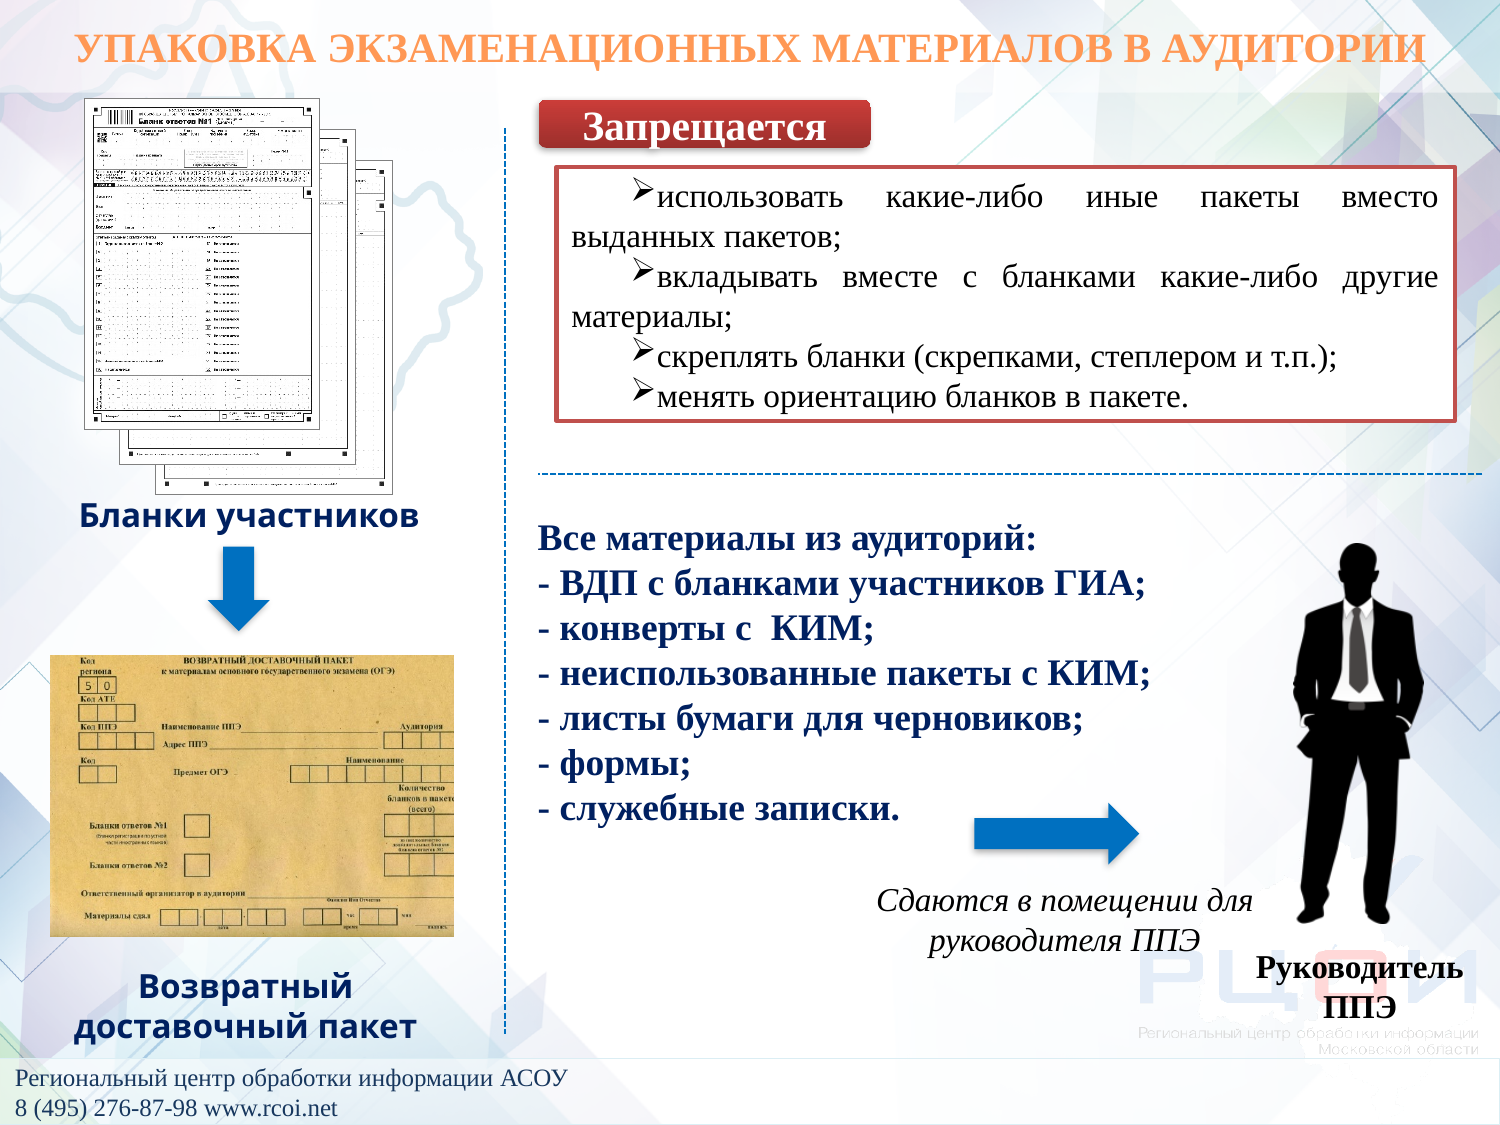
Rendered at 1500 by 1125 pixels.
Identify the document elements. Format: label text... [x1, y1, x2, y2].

picture [0, 93, 1500, 1058]
text_box Возвратный доставочный пакет [31, 958, 461, 1053]
text_box УПАКОВКА ЭКЗАМЕНАЦИОННЫХ МАТЕРИАЛОВ В АУДИТОРИИ [0, 0, 1500, 93]
text_box Руководитель ППЭ [1237, 937, 1483, 1033]
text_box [84, 98, 393, 495]
text_box Бланки участников [45, 486, 454, 542]
text_box Сдаются в помещении для руководителя ППЭ [851, 870, 1279, 966]
text_box Все материалы из аудиторий: - ВДП с бланками участников ГИА; - конверты с КИМ; - неиспользованные пакеты с КИМ; - листы бумаги для черновиков; - формы; - служебные записки. [522, 505, 1179, 836]
text_box использовать какие-либо иные пакеты вместо выданных пакетов; вкладывать вместе с бланками какие-либо другие материалы; скреплять бланки (скрепками, степлером и т.п.); менять ориентацию бланков в пакете. [554, 165, 1457, 423]
text_box [205, 544, 272, 634]
text_box Запрещается [538, 99, 871, 148]
text_box [972, 800, 1142, 867]
